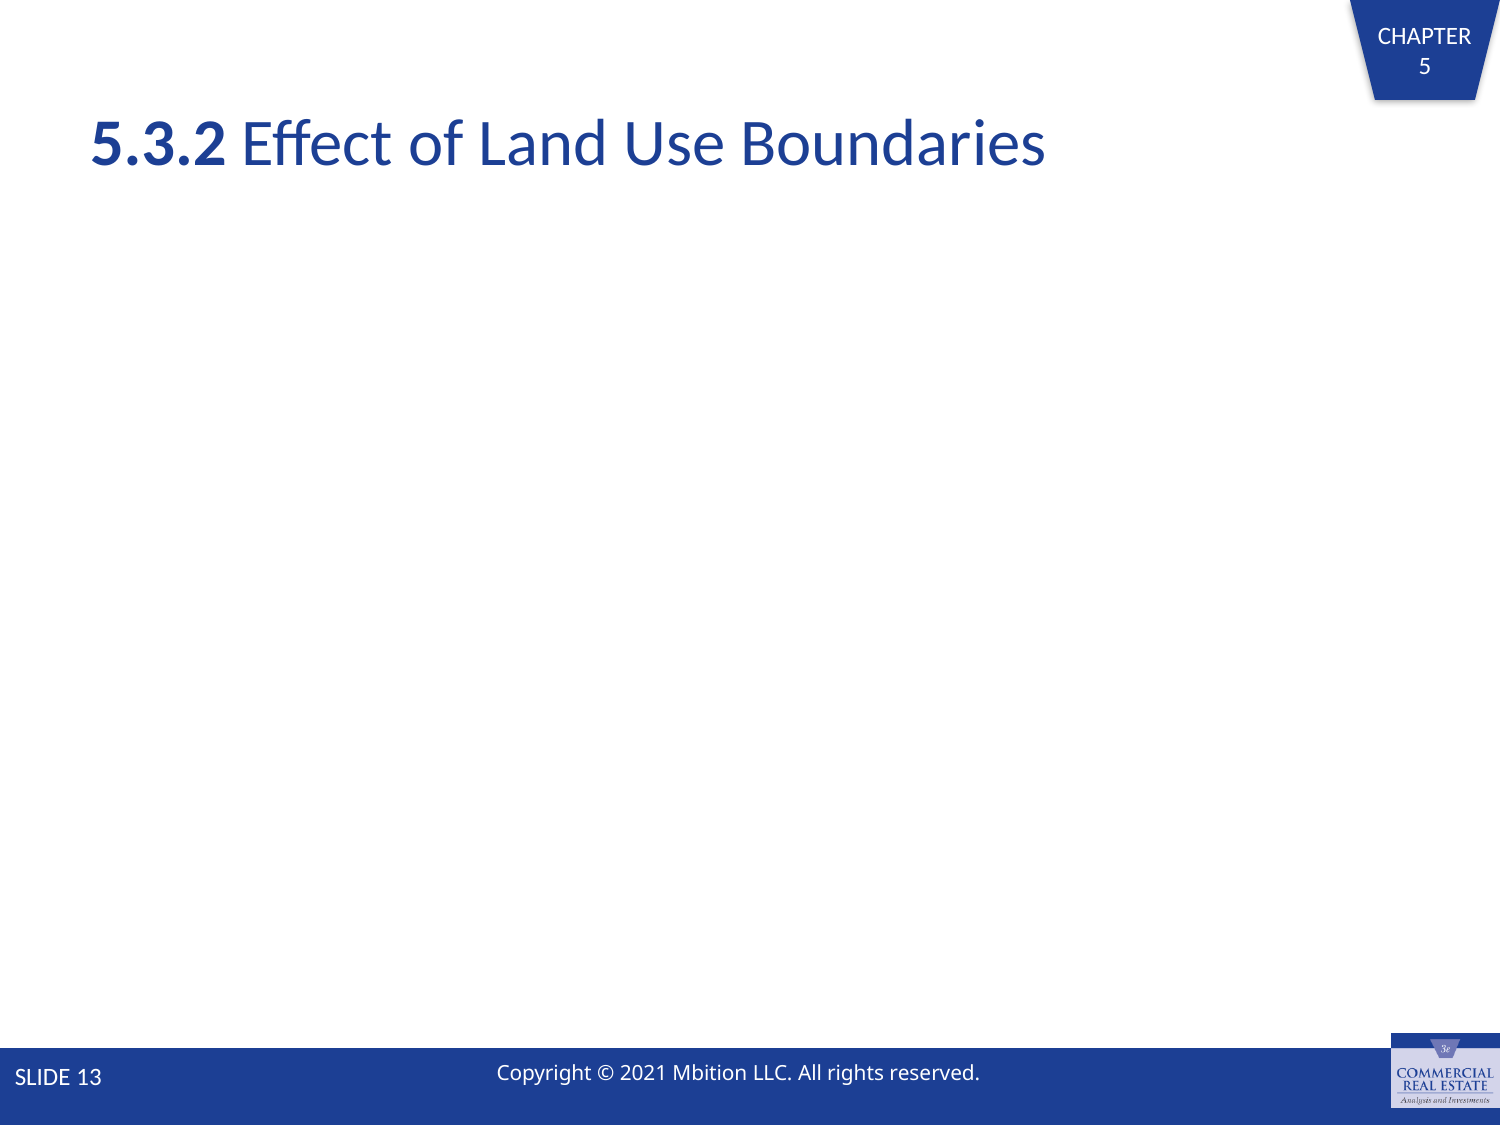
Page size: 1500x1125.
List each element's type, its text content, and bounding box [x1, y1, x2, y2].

picture [1391, 1033, 1500, 1108]
title 5.3.2 Effect of Land Use Boundaries [75, 45, 1375, 233]
slide_number SLIDE 13 [0, 1052, 350, 1113]
